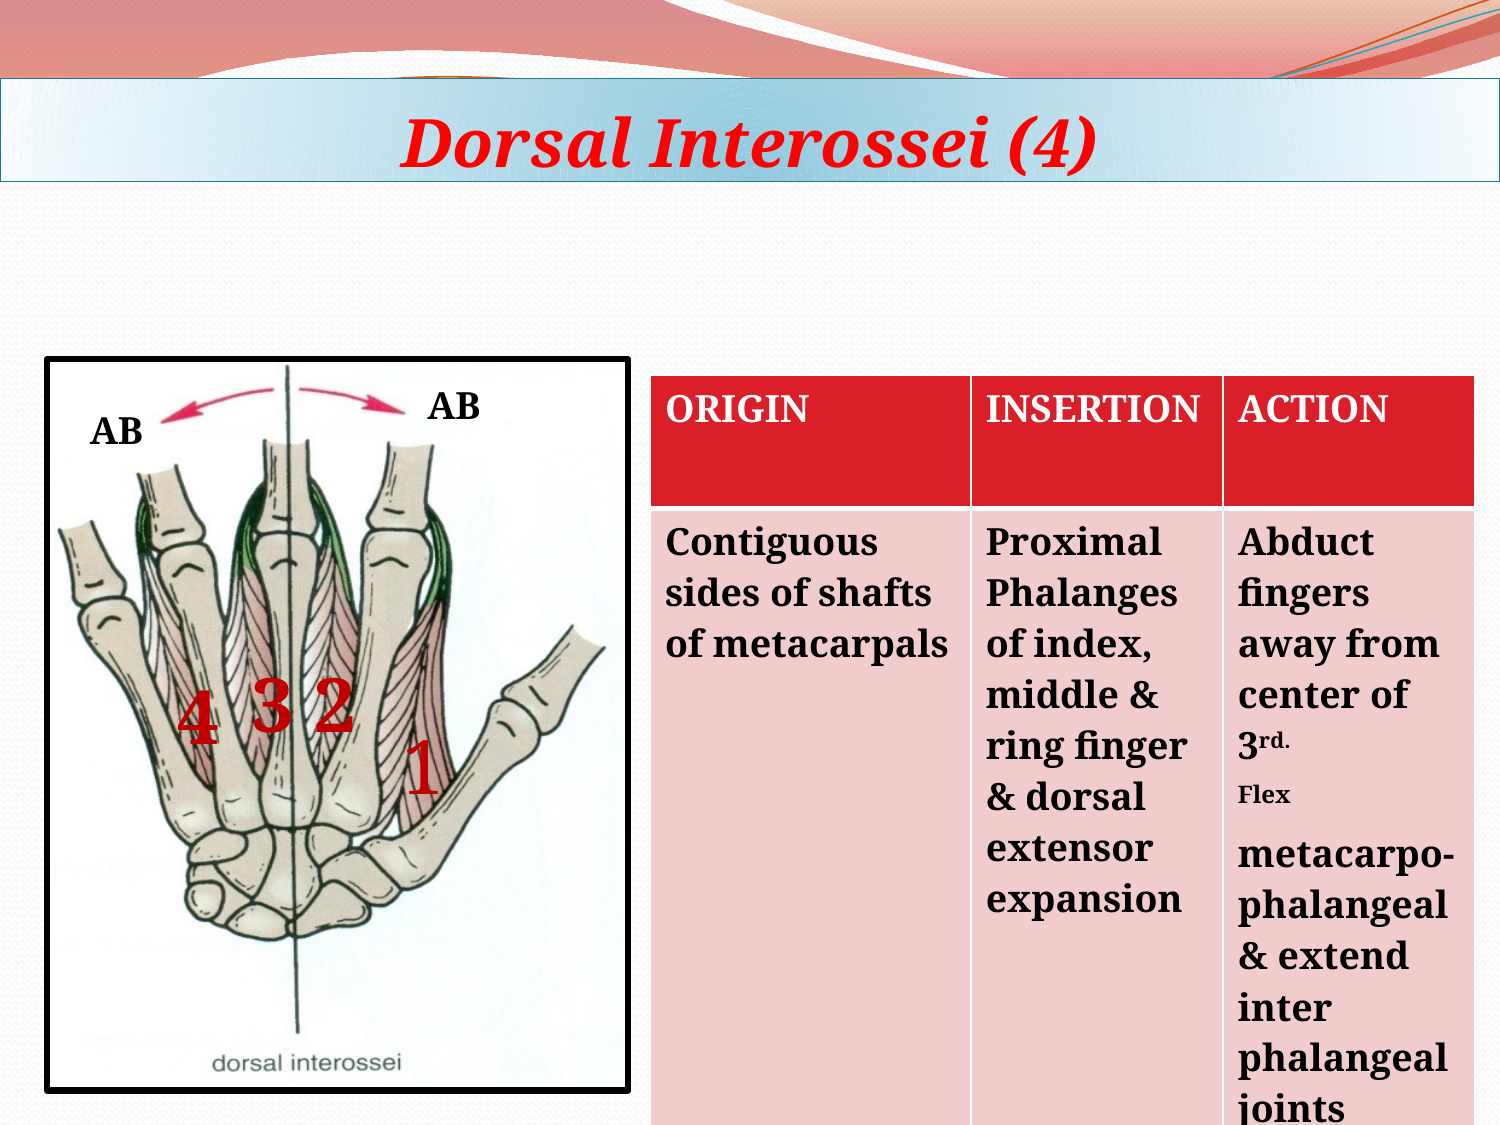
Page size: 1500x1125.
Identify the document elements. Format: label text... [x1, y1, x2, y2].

title Dorsal Interossei (4) [0, 78, 1500, 182]
table_cell Abduct fingers away from center of 3rd. Flex metacarpo-phalangeal & extend inter phalangeal joints [1224, 511, 1474, 1125]
table_header INSERTION [972, 376, 1222, 506]
table_header ACTION [1224, 376, 1474, 506]
table_cell Contiguous sides of shafts of metacarpals [651, 511, 970, 1125]
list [49, 362, 626, 1088]
table_header ORIGIN [651, 376, 970, 506]
table_cell Proximal Phalanges of index, middle & ring finger & dorsal extensor expansion [972, 511, 1222, 1125]
